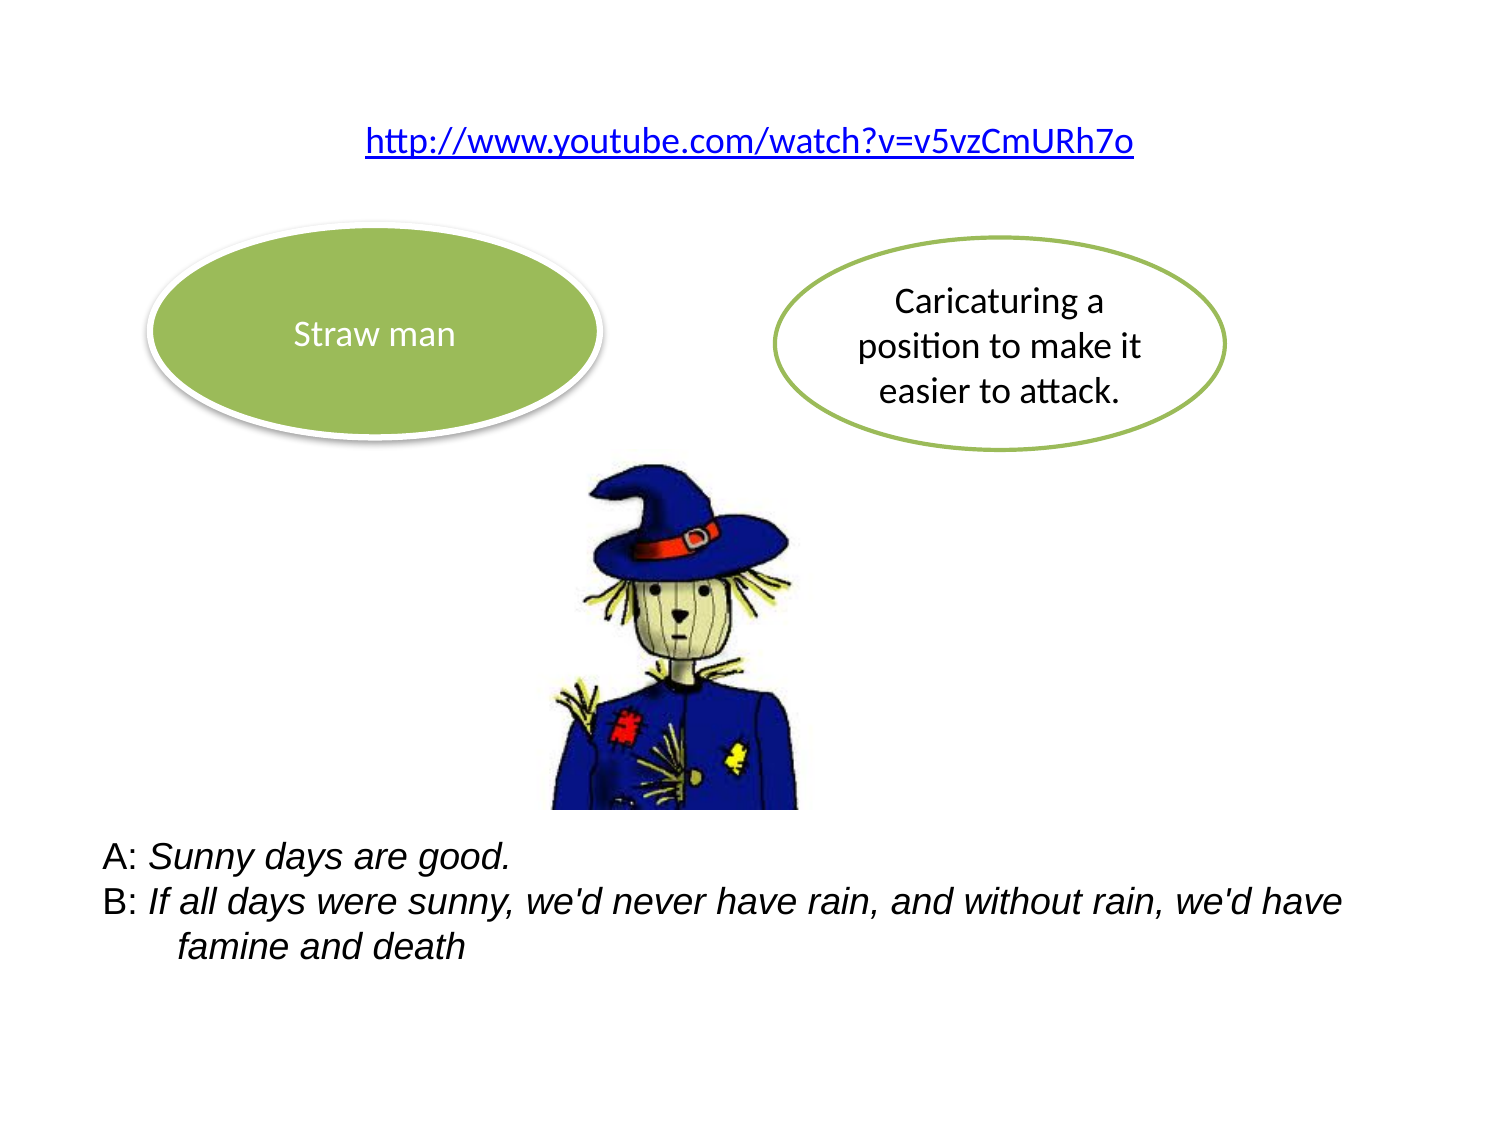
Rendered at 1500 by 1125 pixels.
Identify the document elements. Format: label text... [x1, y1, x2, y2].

picture [512, 449, 855, 810]
text_box Caricaturing a position to make it easier to attack. [772, 235, 1228, 453]
title http://www.youtube.com/watch?v=v5vzCmURh7o [75, 45, 1425, 233]
text_box Straw man [146, 221, 604, 441]
text_box A: Sunny days are good. B: If all days were sunny, we'd never have rain, and without rain, we'd have famine and death [87, 824, 1375, 975]
